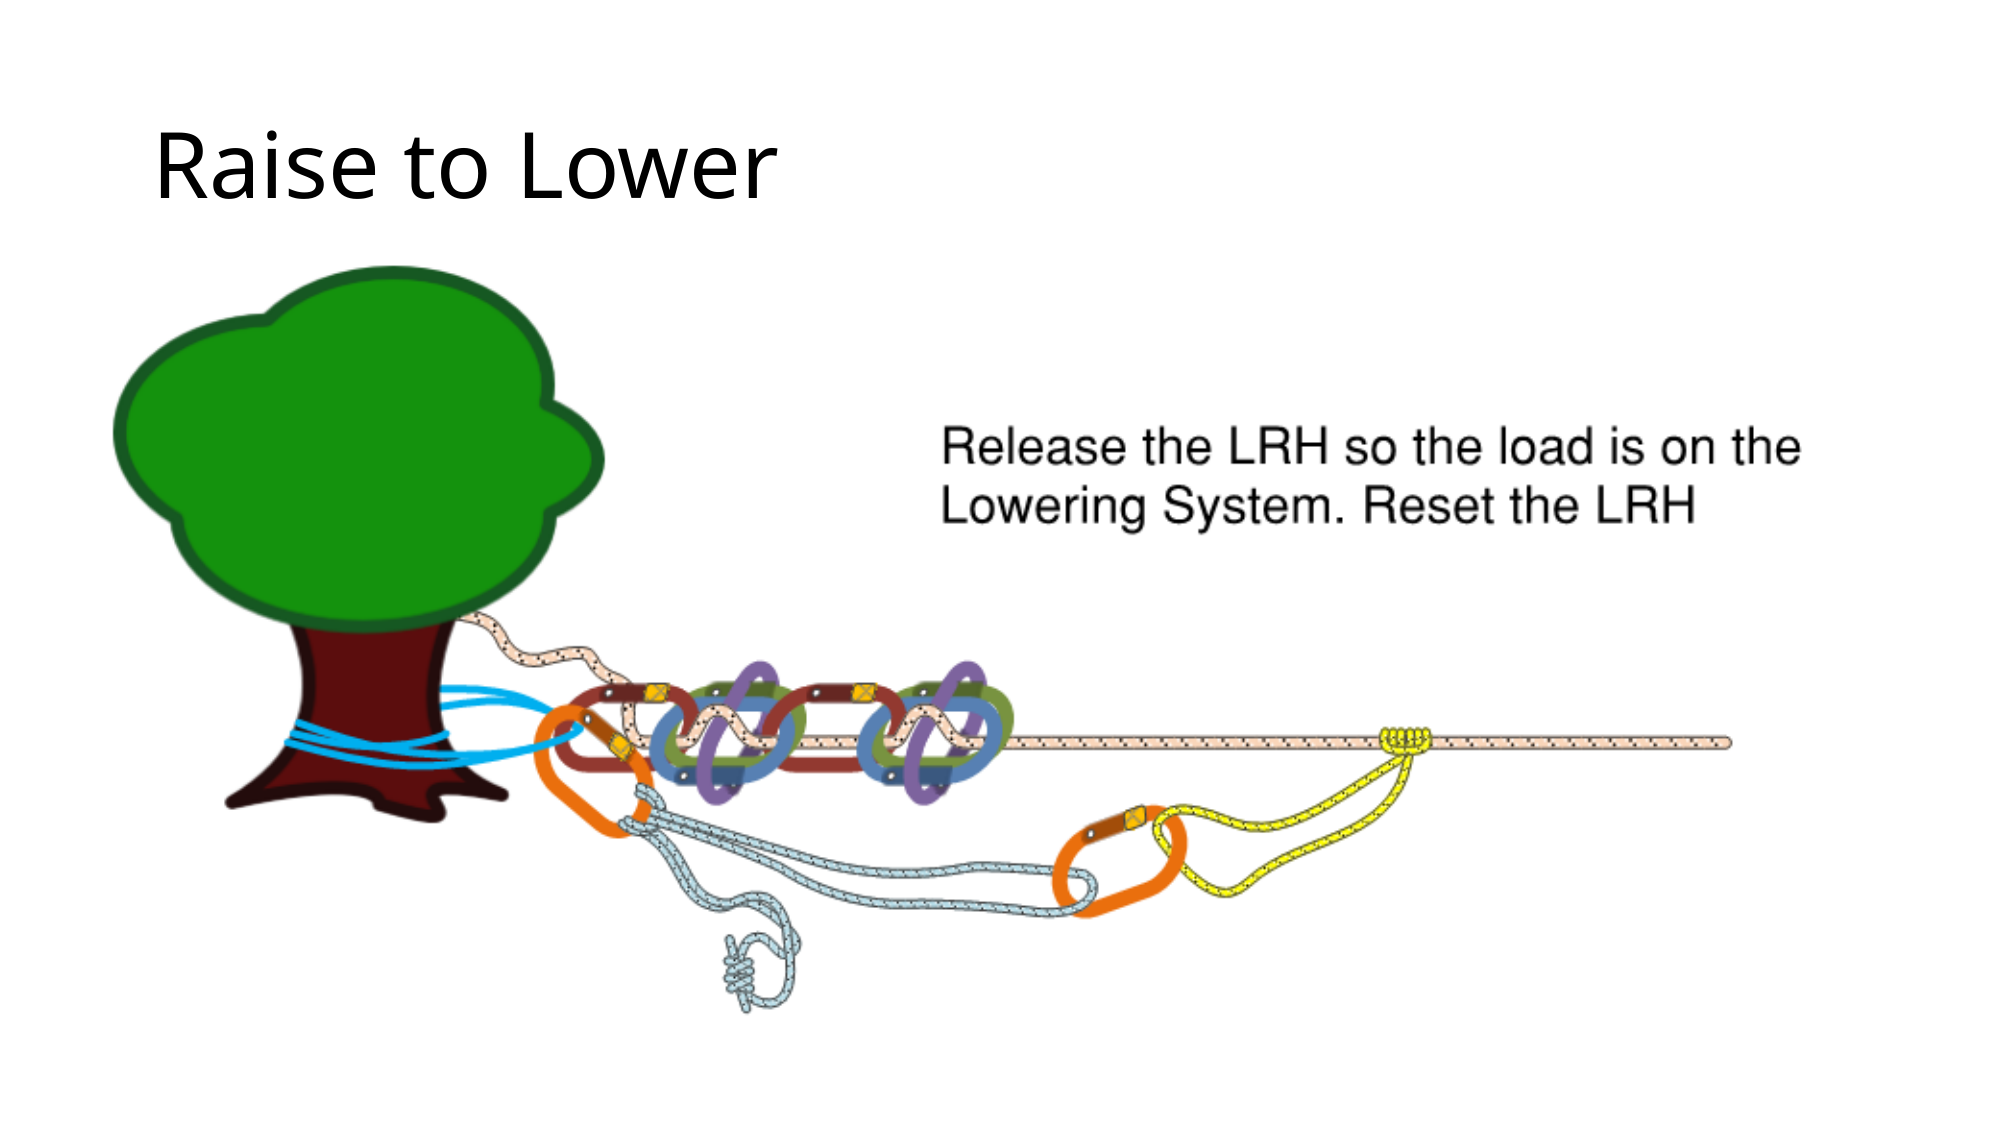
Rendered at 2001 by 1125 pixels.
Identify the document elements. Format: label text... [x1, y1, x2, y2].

title Raise to Lower [137, 59, 1863, 249]
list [102, 249, 1898, 1029]
